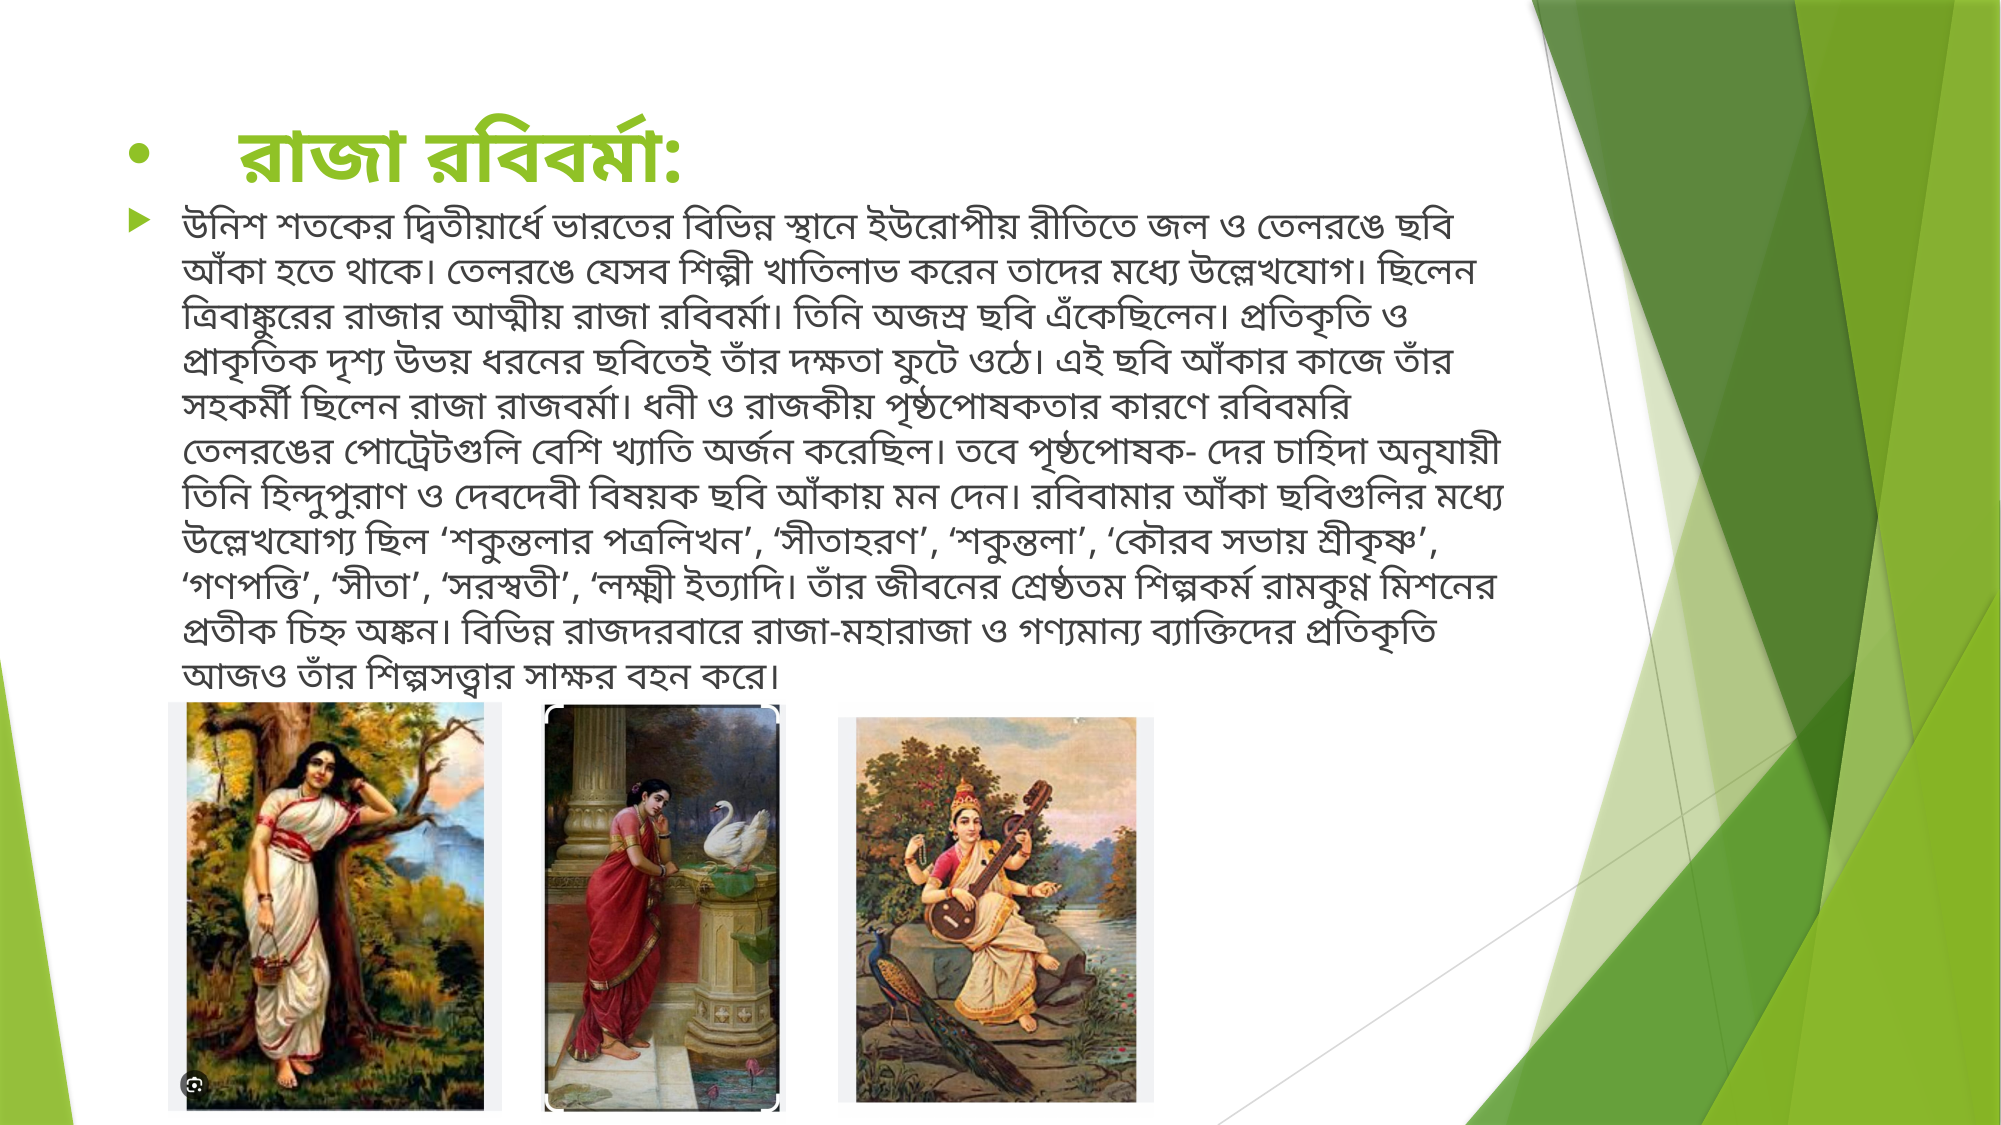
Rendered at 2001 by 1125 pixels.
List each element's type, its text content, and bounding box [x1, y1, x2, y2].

picture [541, 699, 786, 1125]
picture [837, 701, 1154, 1118]
title রাজা রবিবর্মা: [111, 99, 1522, 194]
picture [167, 701, 503, 1118]
list উনিশ শতকের দ্বিতীয়ার্ধে ভারতের বিভিন্ন স্থানে ইউরোপীয় রীতিতে জল ও তেলরঙে ছবি আঁকা হতে থাকে। তেলরঙে যেসব শিল্পী খাতিলাভ করেন তাদের মধ্যে উল্লেখযোগ। ছিলেন ত্রিবাঙ্কুরের রাজার আত্মীয় রাজা রবিবর্মা। তিনি অজস্র ছবি এঁকেছিলেন। প্রতিকৃতি ও প্রাকৃতিক দৃশ্য উভয় ধরনের ছবিতেই তাঁর দক্ষতা ফুটে ওঠে। এই ছবি আঁকার কাজে তাঁর সহকর্মী ছিলেন রাজা রাজবর্মা। ধনী ও রাজকীয় পৃষ্ঠপোষকতার কারণে রবিবমরি তেলরঙের পোট্রেটগুলি বেশি খ্যাতি অর্জন করেছিল। তবে পৃষ্ঠপোষক- দের চাহিদা অনুযায়ী তিনি হিন্দুপুরাণ ও দেবদেবী বিষয়ক ছবি আঁকায় মন দেন। রবিবামার আঁকা ছবিগুলির মধ্যে উল্লেখযোগ্য ছিল ‘শকুন্তলার পত্রলিখন’, ‘সীতাহরণ’, ‘শকুন্তলা’, ‘কৌরব সভায় শ্রীকৃষ্ণ’, ‘গণপত্তি’, ‘সীতা’, ‘সরস্বতী’, ‘লক্ষ্মী ইত্যাদি। তাঁর জীবনের শ্রেষ্ঠতম শিল্পকর্ম রামকুণ্ণ মিশনের প্রতীক চিহ্ন অঙ্কন। বিভিন্ন রাজদরবারে রাজা-মহারাজা ও গণ্যমান্য ব্যাক্তিদের প্রতিকৃতি আজও তাঁর শিল্পসত্ত্বার সাক্ষর বহন করে। [111, 194, 1522, 831]
